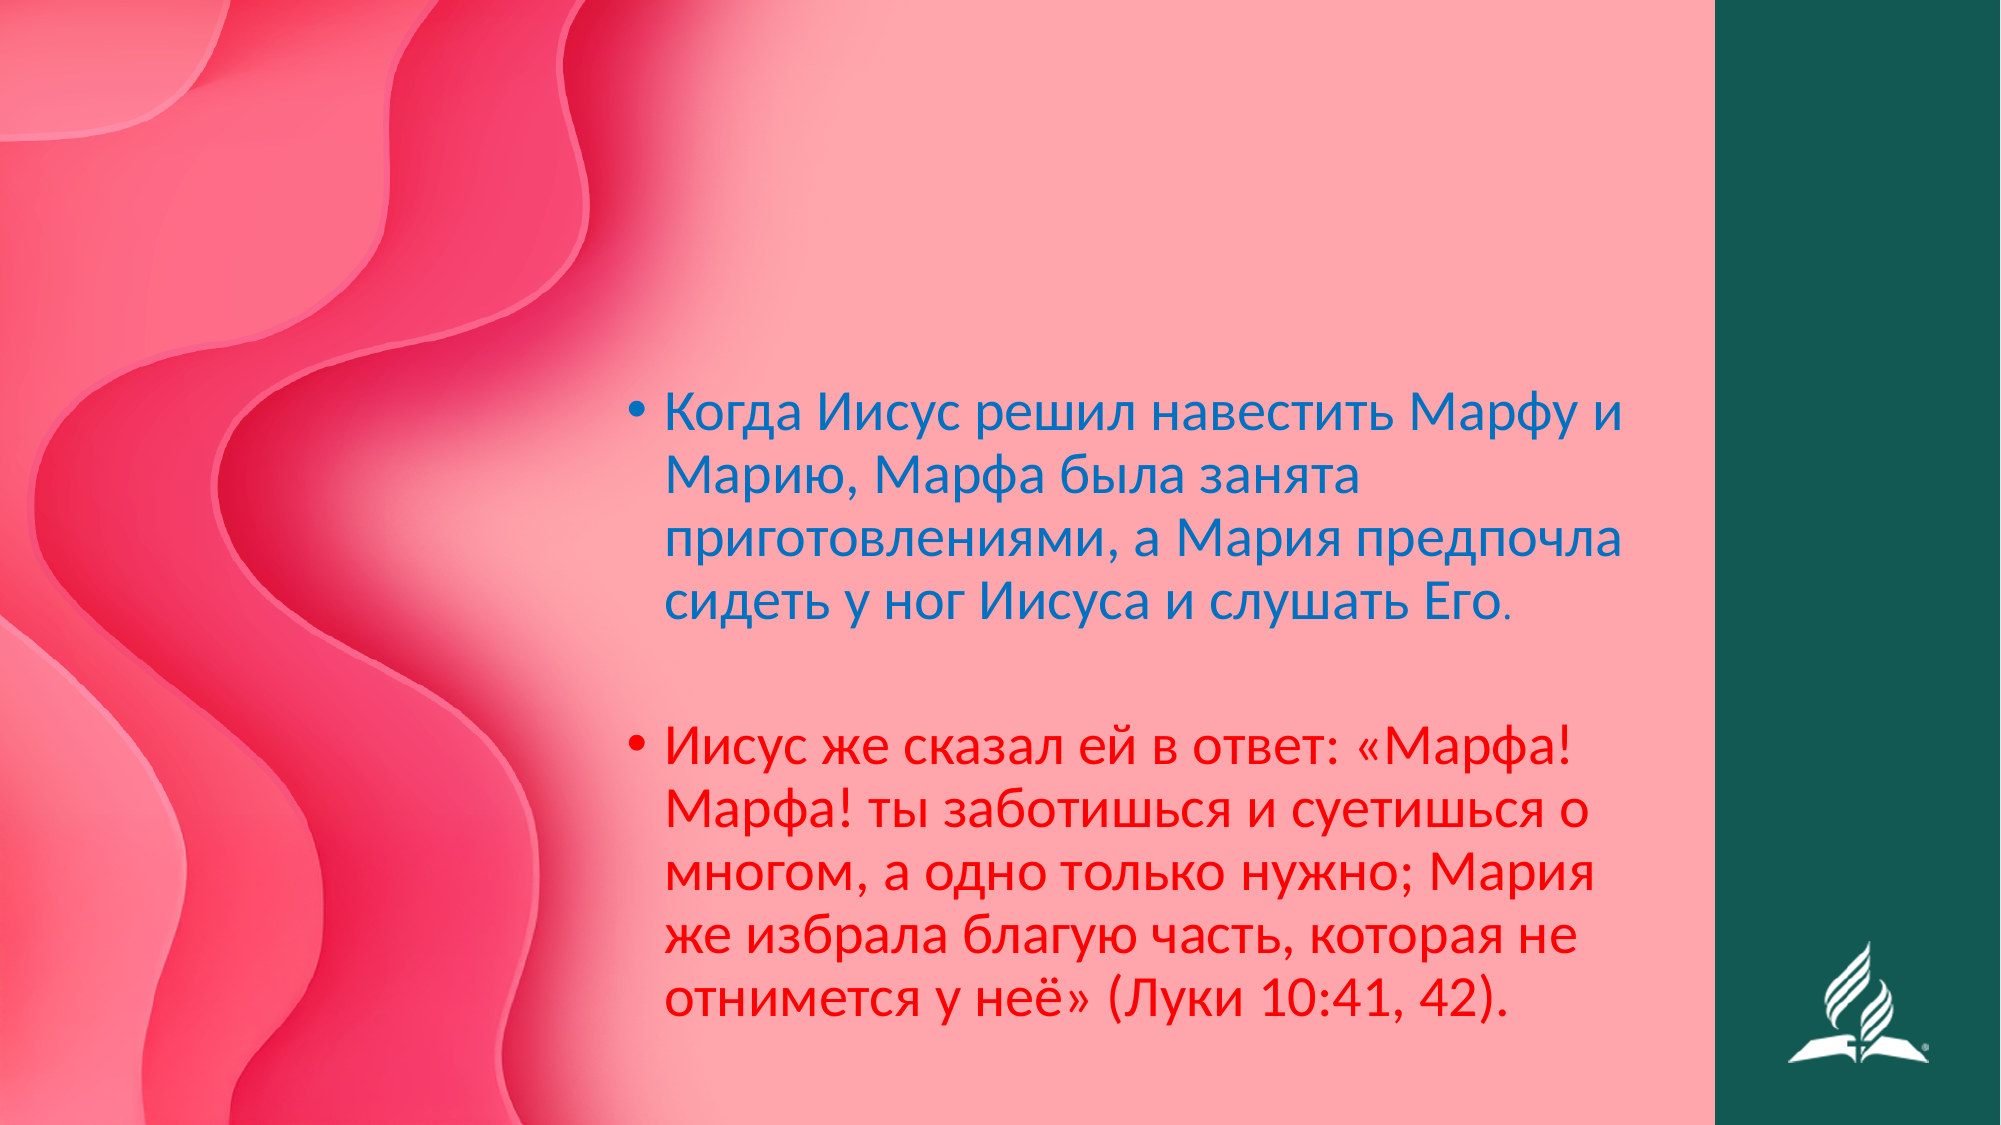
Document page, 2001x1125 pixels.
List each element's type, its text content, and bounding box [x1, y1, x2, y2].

list Когда Иисус решил навестить Марфу и Марию, Марфа была занята приготовлениями, а Мария предпочла сидеть у ног Иисуса и слушать Его. Иисус же сказал ей в ответ: «Марфа! Марфа! ты заботишься и суетишься о многом, а одно только нужно; Мария же избрала благую часть, которая не отнимется у неё» (Луки 10:41, 42). [611, 245, 1686, 1037]
picture [0, 0, 2001, 1125]
